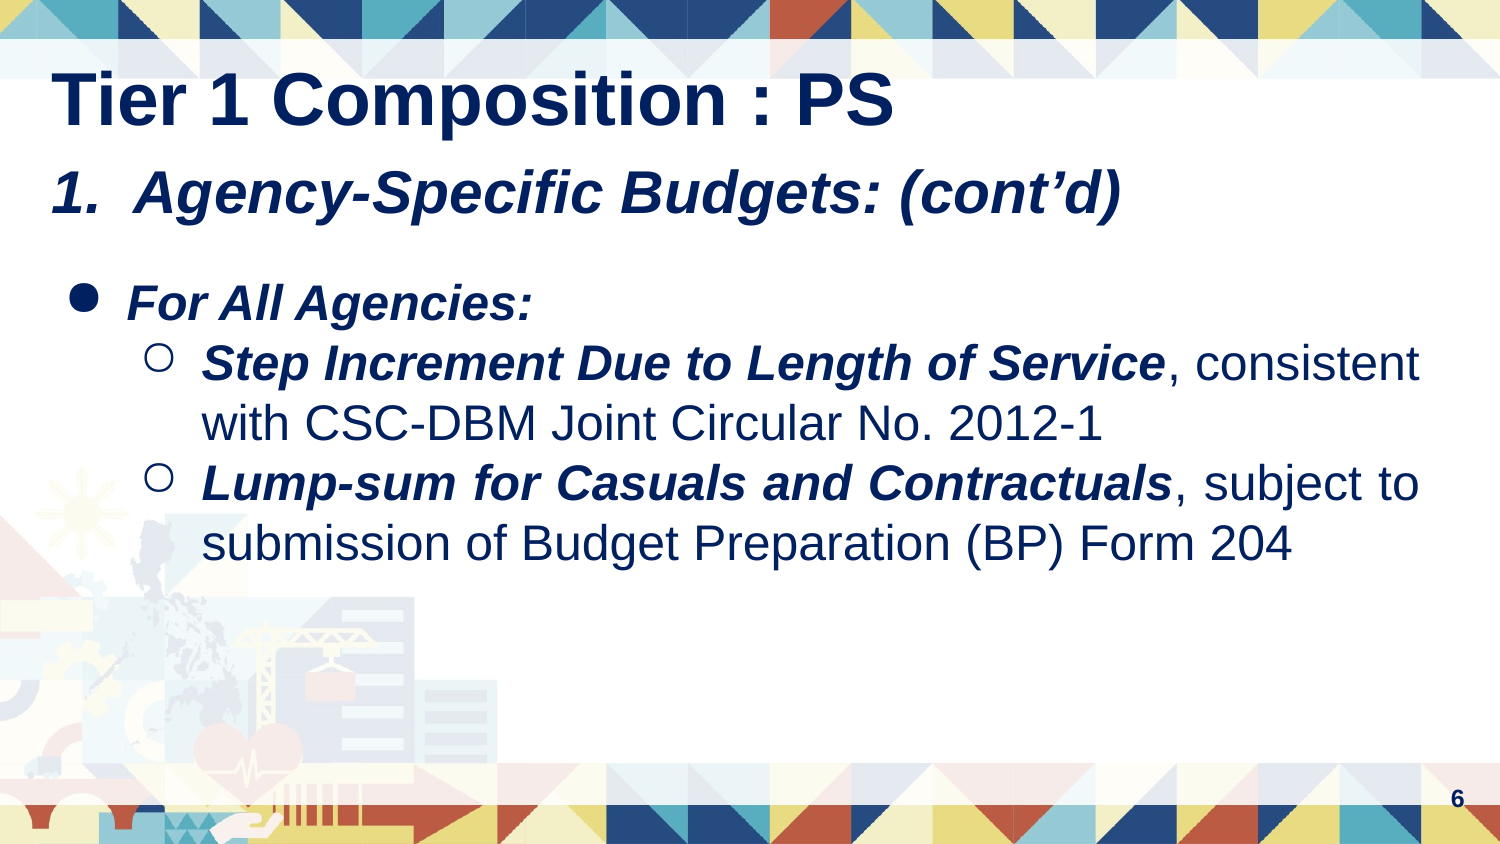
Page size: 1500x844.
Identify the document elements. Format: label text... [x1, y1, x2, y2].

text_box 1. Agency-Specific Budgets: (cont’d) For All Agencies: Step Increment Due to Length of Service, consistent with CSC-DBM Joint Circular No. 2012-1 Lump-sum for Casuals and Contractuals, subject to submission of Budget Preparation (BP) Form 204 [36, 145, 1435, 578]
title Tier 1 Composition : PS [36, 45, 1435, 145]
picture [0, 0, 1500, 844]
slide_number 6 [1389, 764, 1480, 830]
